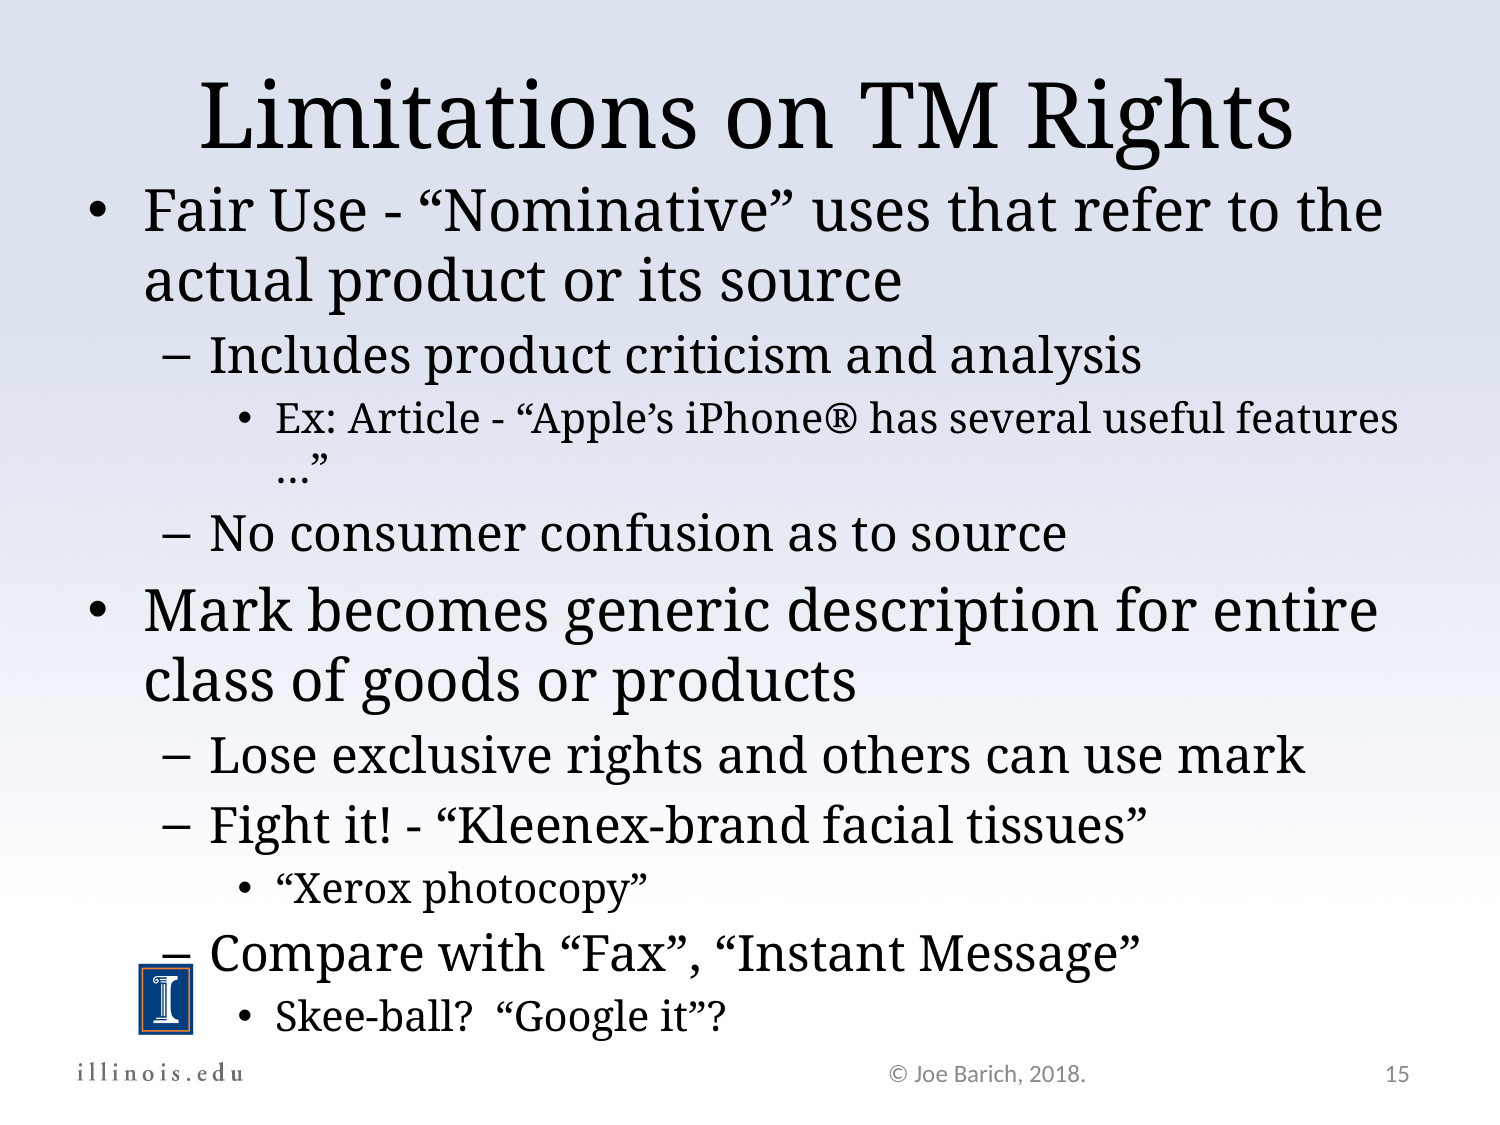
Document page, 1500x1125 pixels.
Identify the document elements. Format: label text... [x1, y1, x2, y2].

footer © Joe Barich, 2018. [750, 1042, 1225, 1103]
picture [0, 0, 1500, 1125]
title Limitations on TM Rights [72, 41, 1424, 182]
slide_number 15 [1250, 1042, 1425, 1103]
list Fair Use - “Nominative” uses that refer to the actual product or its source Includes product criticism and analysis Ex: Article - “Apple’s iPhone® has several useful features …” No consumer confusion as to source Mark becomes generic description for entire class of goods or products Lose exclusive rights and others can use mark Fight it! - “Kleenex-brand facial tissues” “Xerox photocopy” Compare with “Fax”, “Instant Message” Skee-ball? “Google it”? [72, 165, 1423, 1019]
